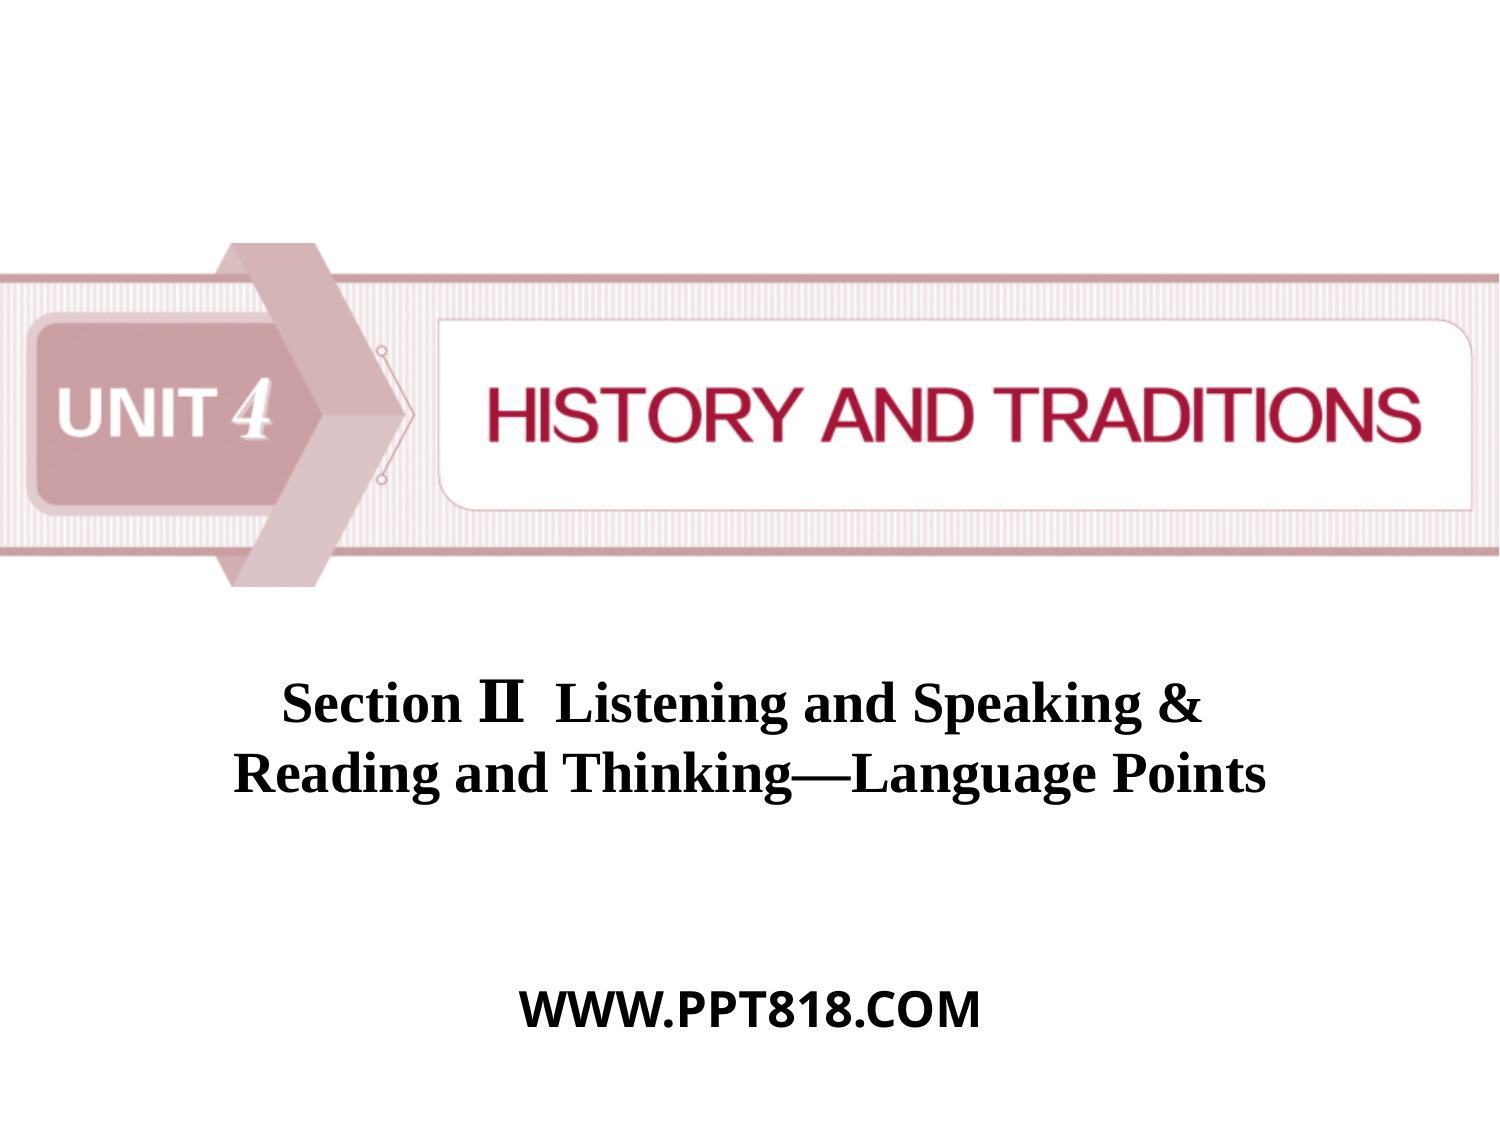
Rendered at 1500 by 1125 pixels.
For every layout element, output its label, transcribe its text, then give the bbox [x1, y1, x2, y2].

text_box Section Ⅱ Listening and Speaking & Reading and Thinking—Language Points [1, 656, 1500, 812]
text_box WWW.PPT818.COM [1, 964, 1500, 1045]
picture [0, 243, 1499, 587]
